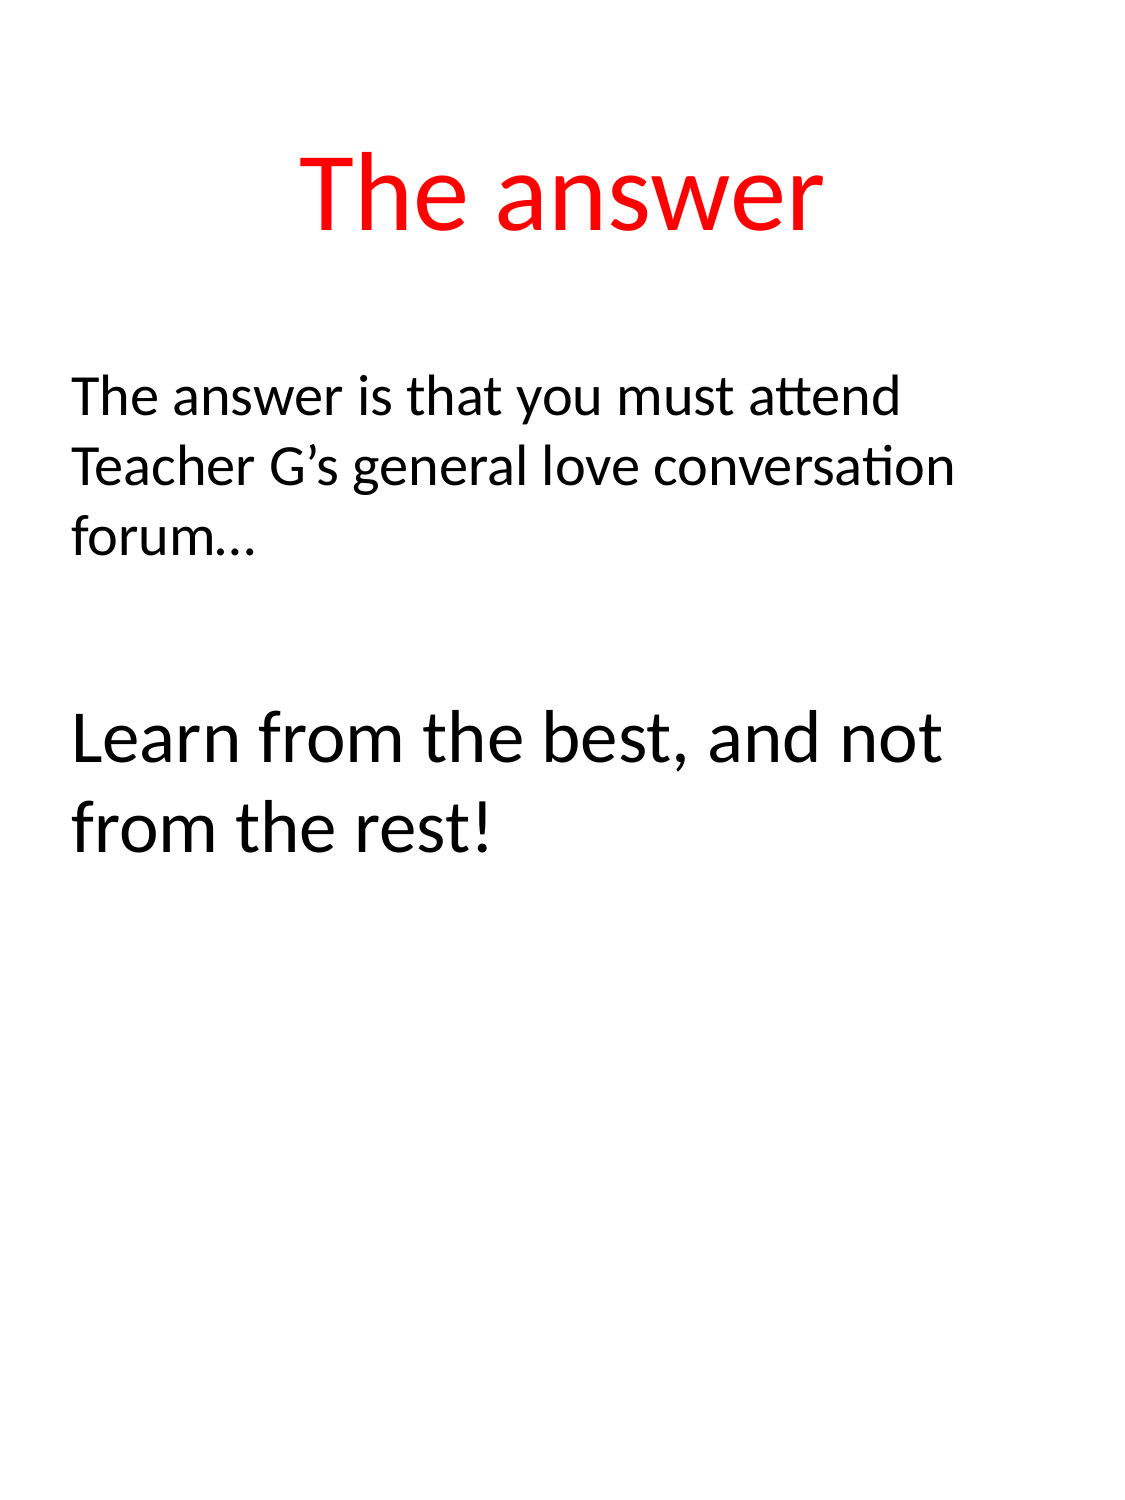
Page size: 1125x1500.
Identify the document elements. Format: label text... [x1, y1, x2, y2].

title The answer [56, 60, 1069, 310]
list The answer is that you must attend Teacher G’s general love conversation forum… Learn from the best, and not from the rest! [56, 350, 1069, 1340]
